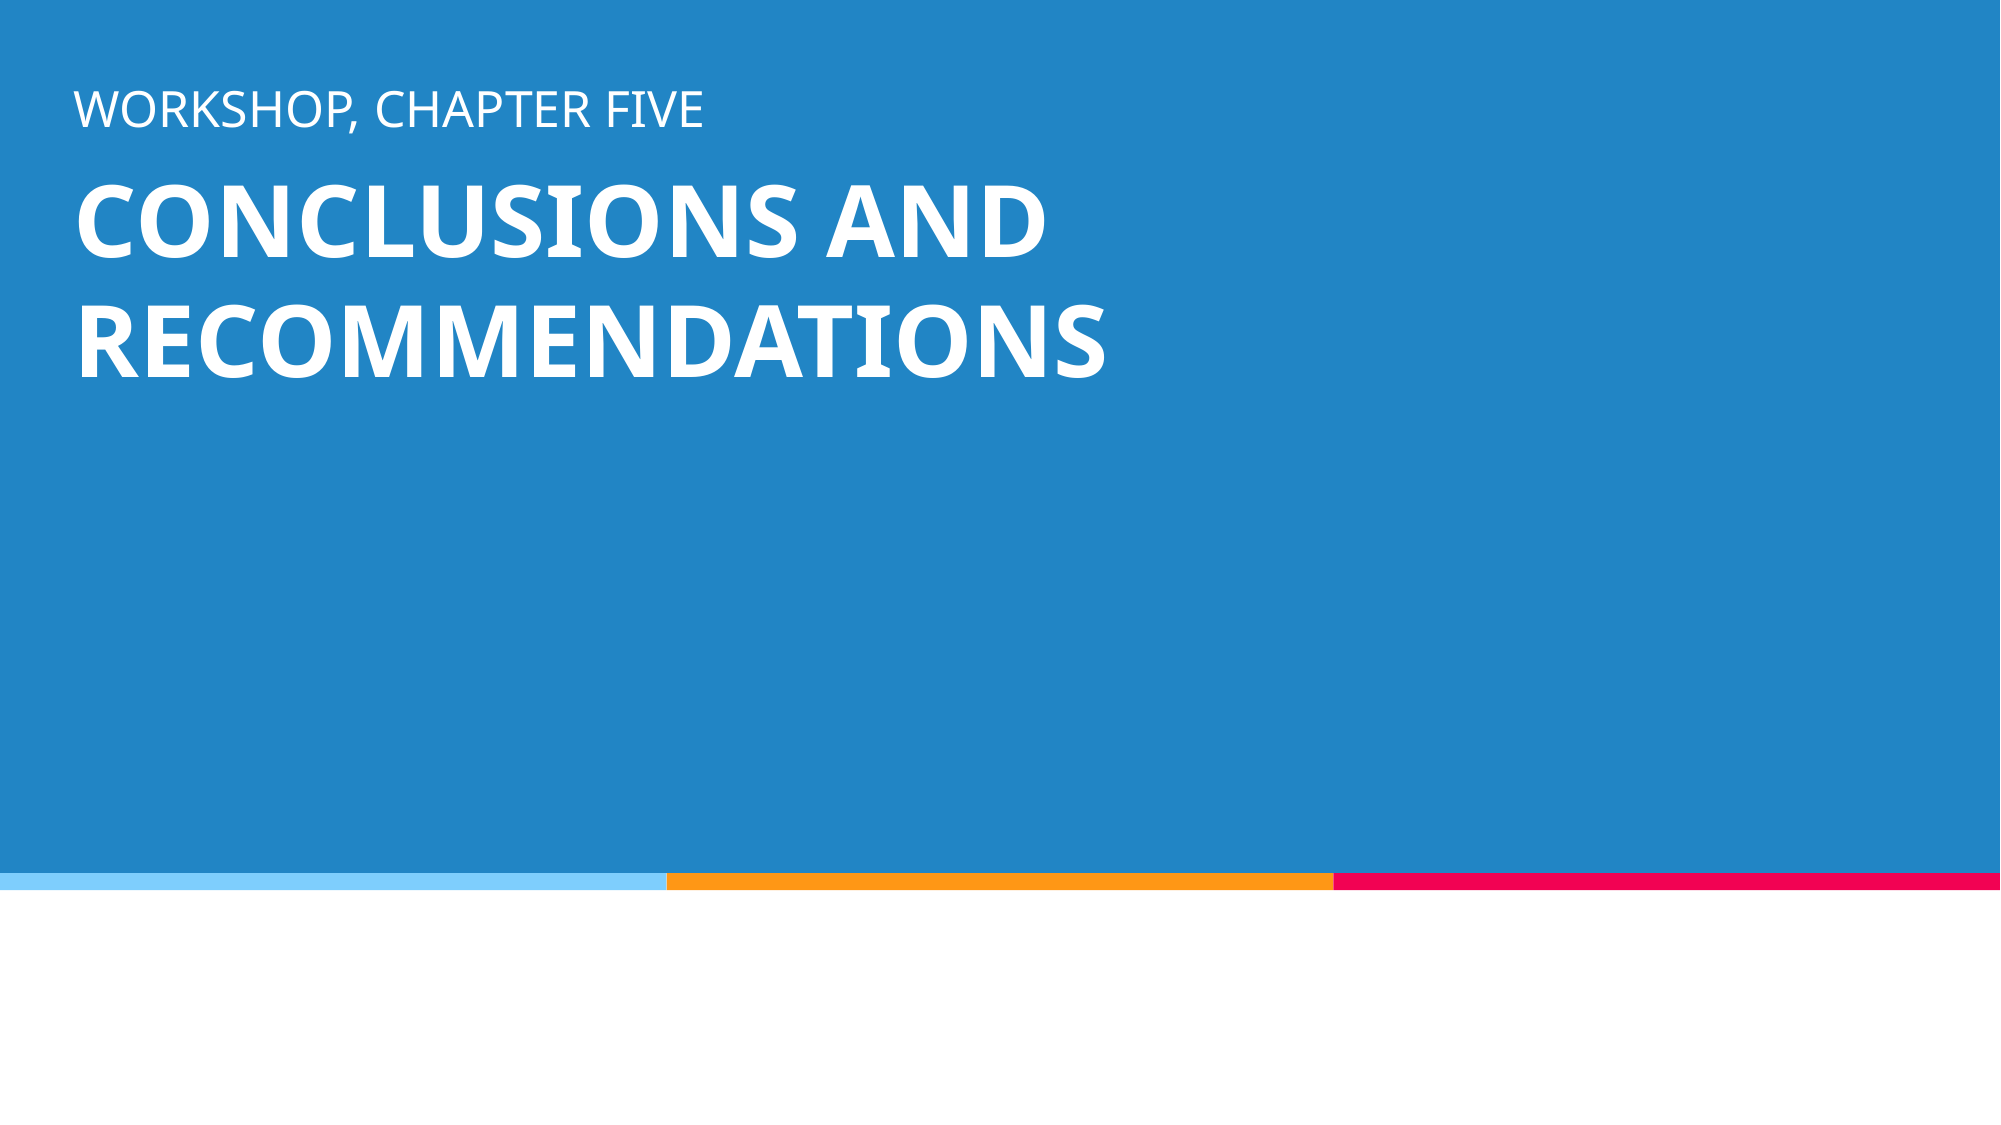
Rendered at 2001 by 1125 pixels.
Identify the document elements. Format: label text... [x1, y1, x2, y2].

subtitle WORKSHOP, CHAPTER FIVE [58, 62, 820, 180]
title CONCLUSIONS AND RECOMMENDATIONS [58, 259, 1422, 413]
